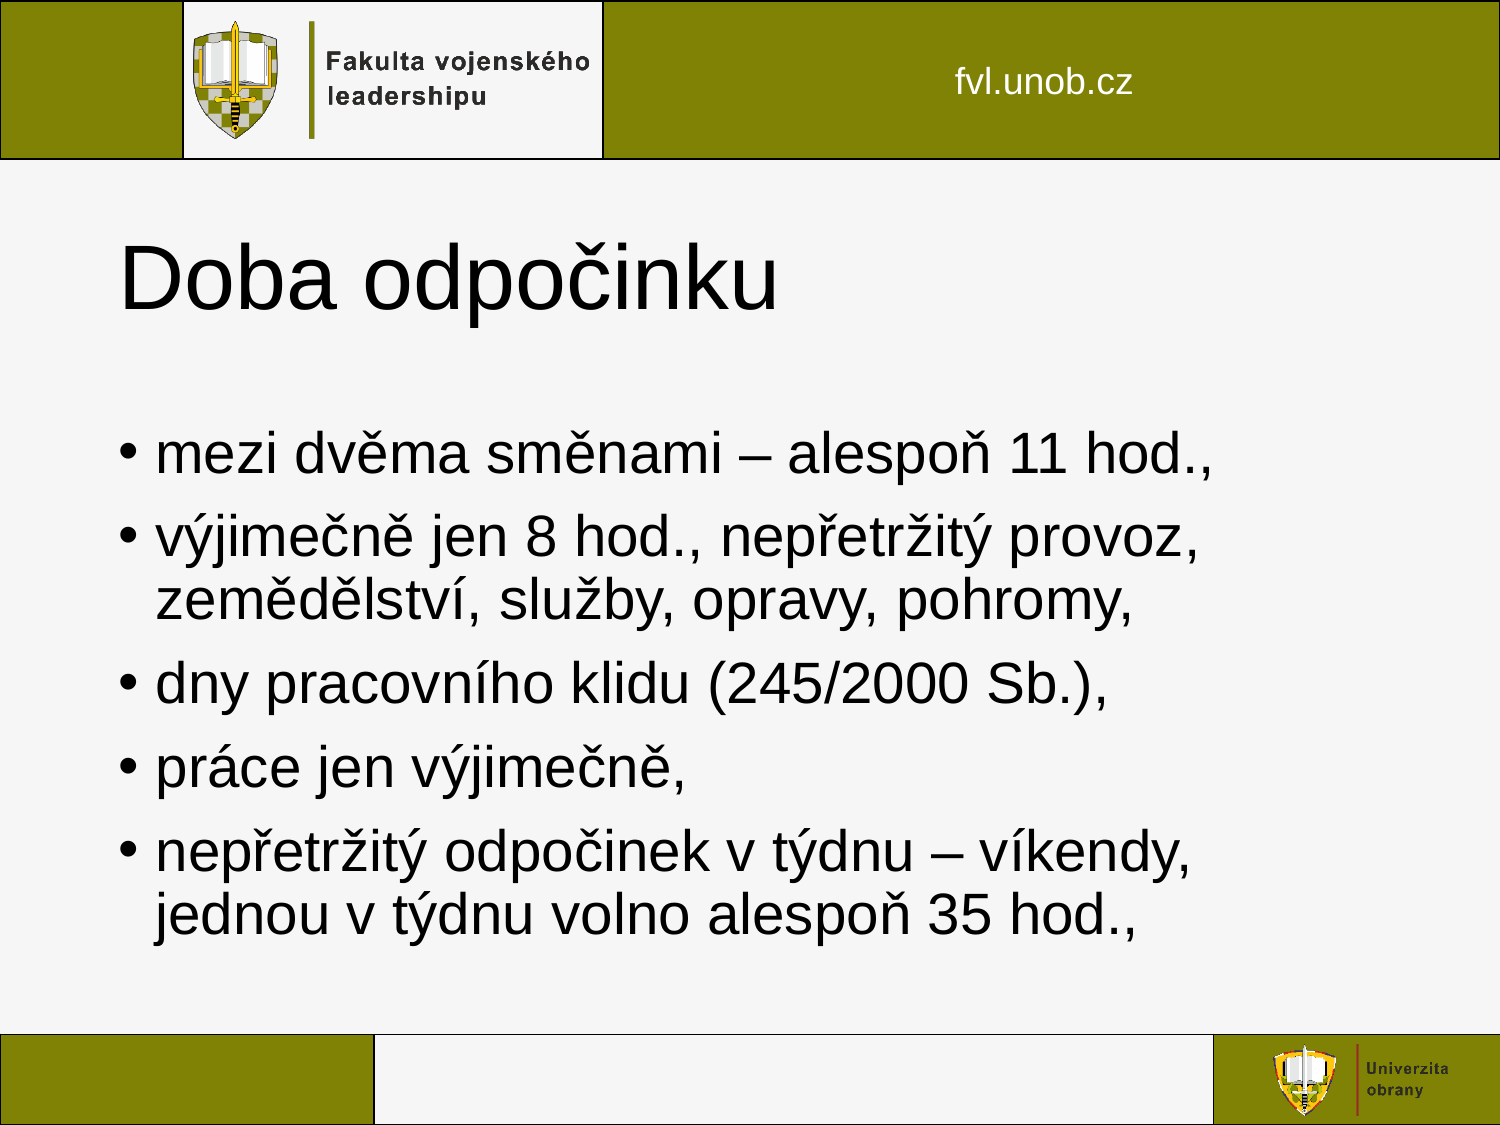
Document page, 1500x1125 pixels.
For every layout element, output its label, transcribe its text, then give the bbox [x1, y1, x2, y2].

title Doba odpočinku [103, 171, 1397, 389]
picture [1273, 1044, 1448, 1116]
list mezi dvěma směnami – alespoň 11 hod., výjimečně jen 8 hod., nepřetržitý provoz, zemědělství, služby, opravy, pohromy, dny pracovního klidu (245/2000 Sb.), práce jen výjimečně, nepřetržitý odpočinek v týdnu – víkendy, jednou v týdnu volno alespoň 35 hod., [103, 415, 1397, 1014]
picture [193, 21, 589, 139]
